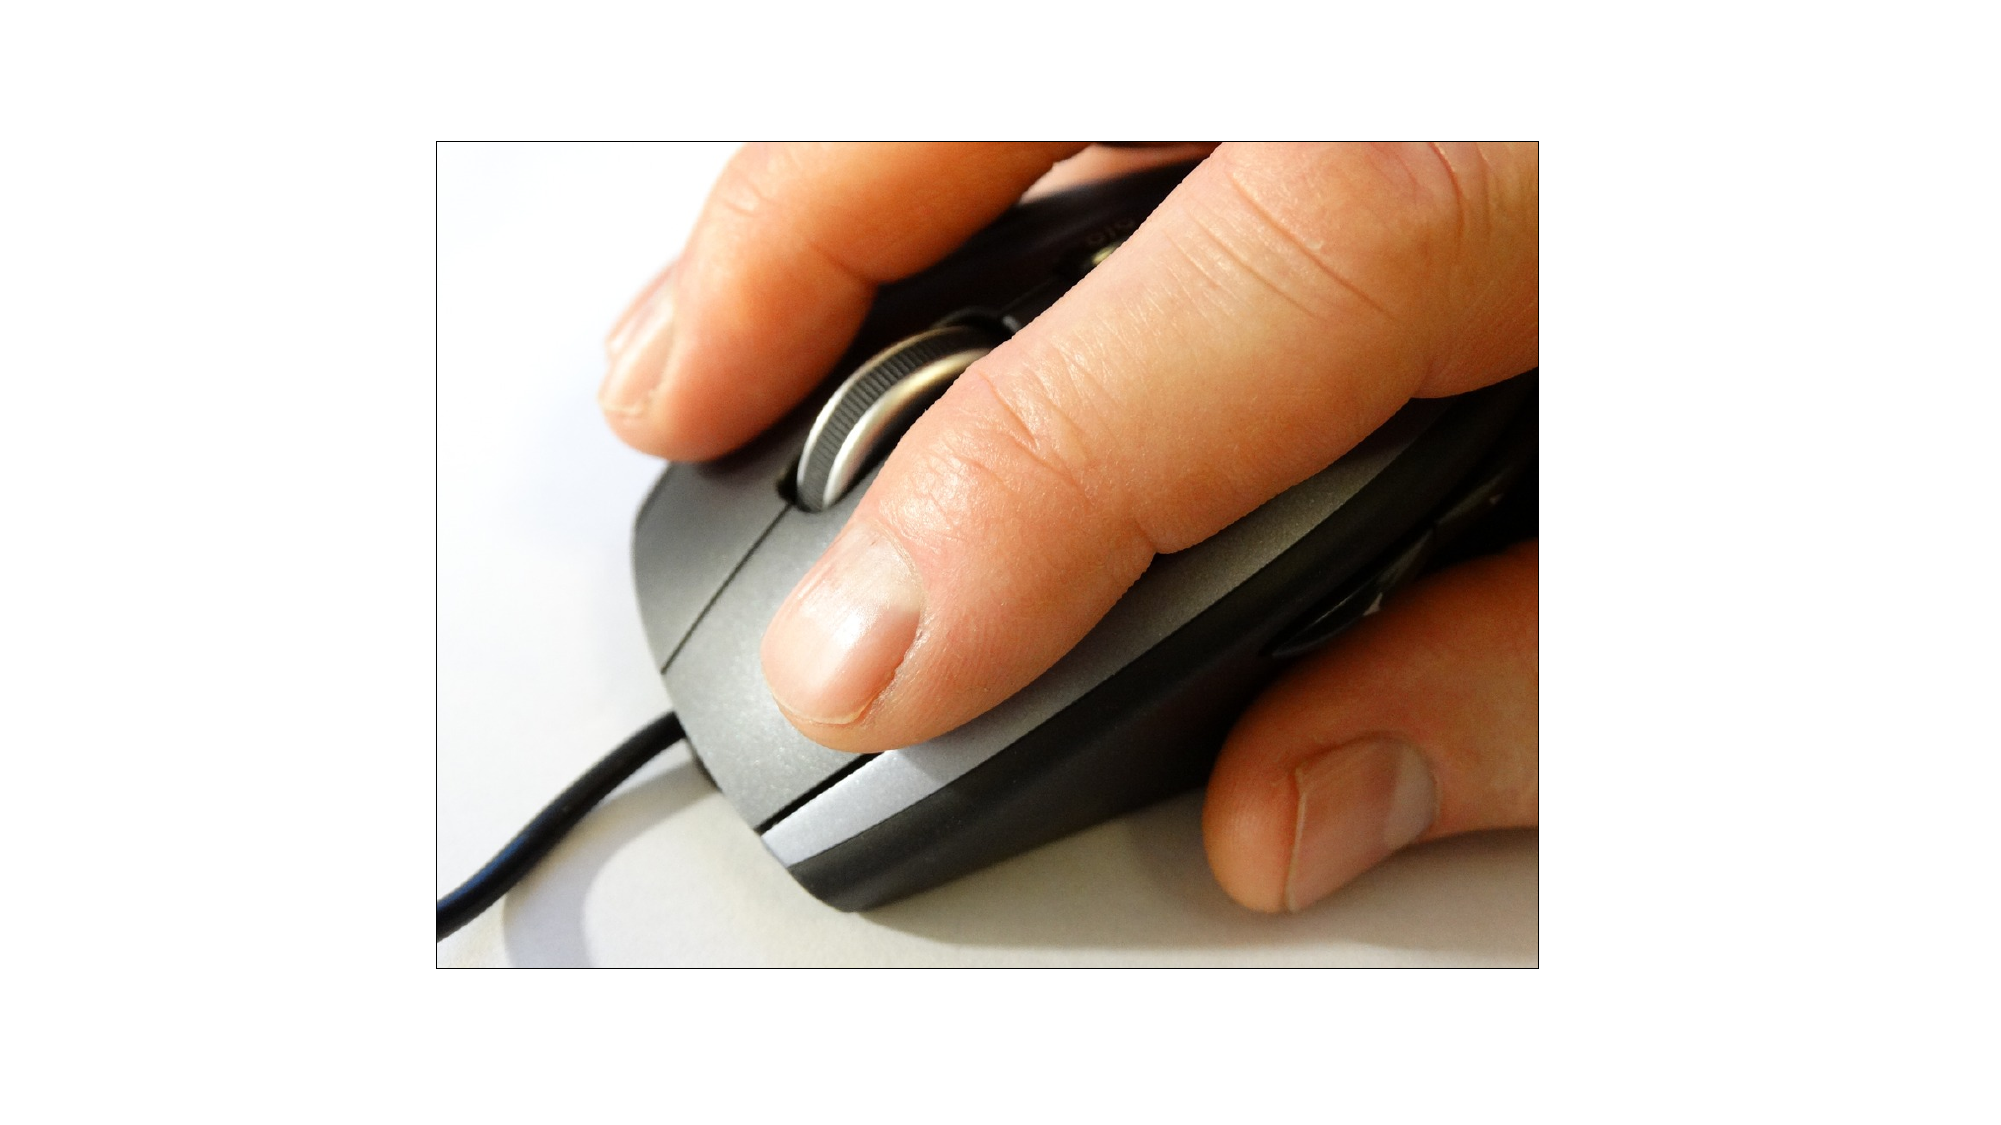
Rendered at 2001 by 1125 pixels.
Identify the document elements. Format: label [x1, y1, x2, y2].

picture [436, 141, 1539, 969]
